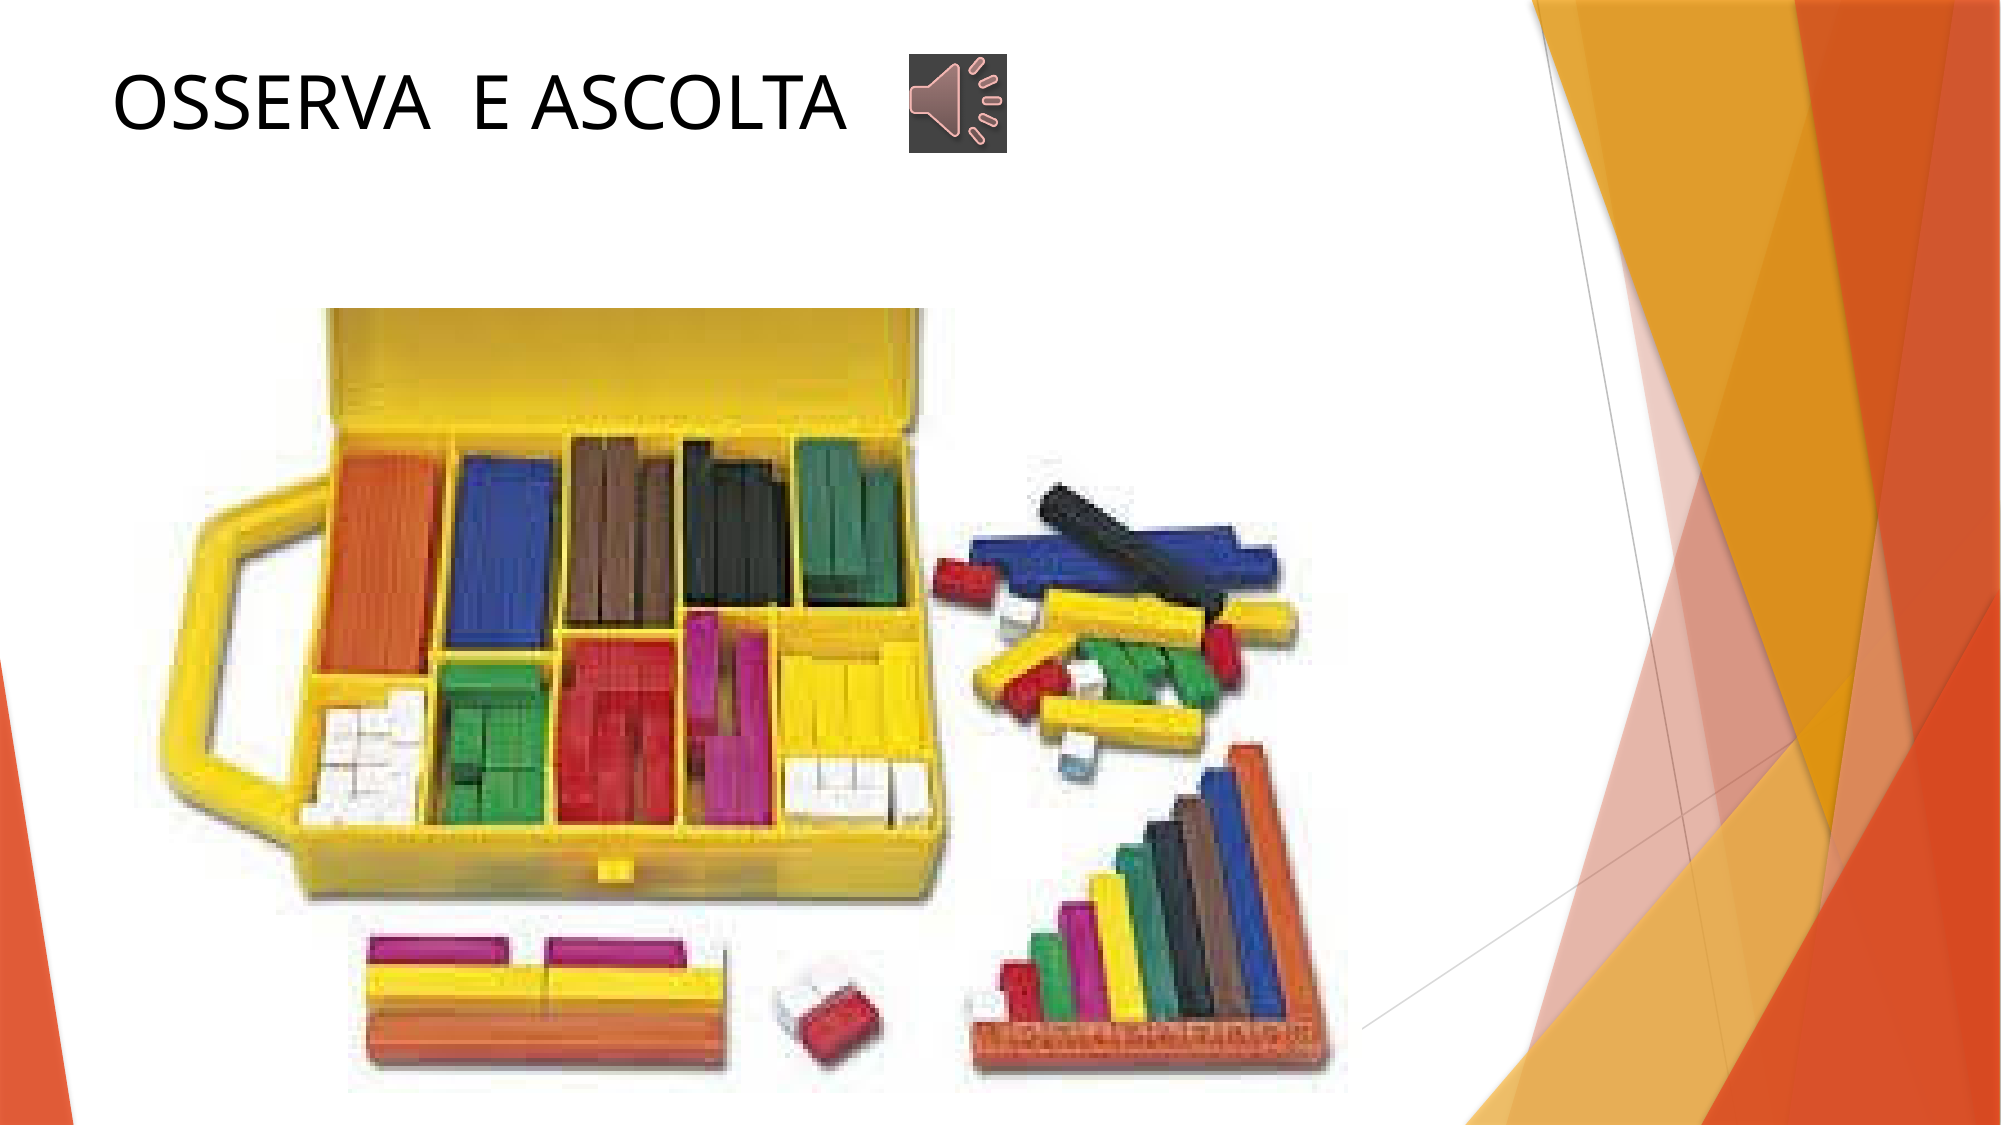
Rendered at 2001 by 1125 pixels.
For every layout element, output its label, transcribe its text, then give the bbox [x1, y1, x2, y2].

picture [133, 307, 1363, 1125]
picture [907, 52, 1009, 154]
text_box OSSERVA E ASCOLTA [97, 47, 983, 153]
